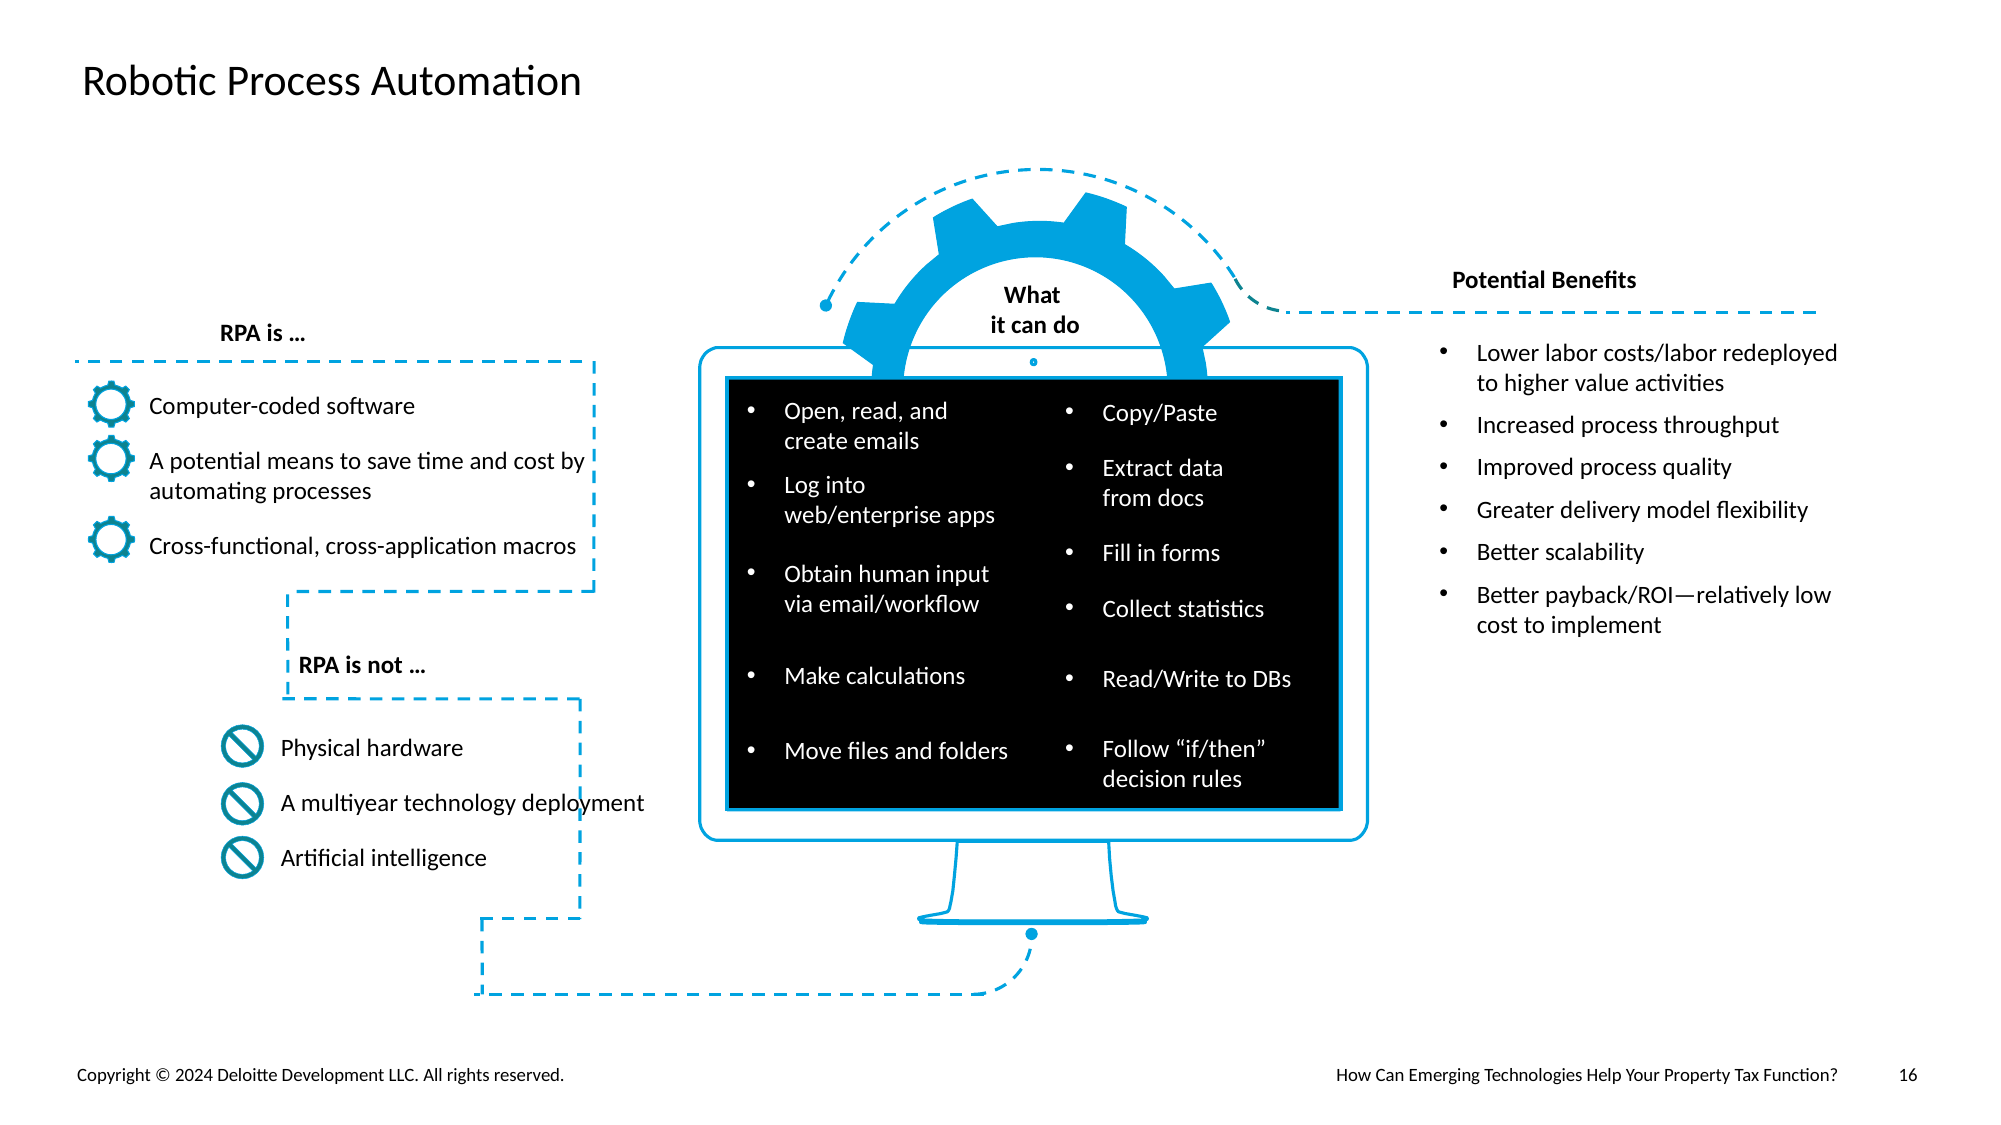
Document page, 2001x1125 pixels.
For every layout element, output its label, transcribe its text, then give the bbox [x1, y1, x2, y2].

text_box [74, 169, 1848, 995]
title Robotic Process Automation [82, 52, 1918, 107]
